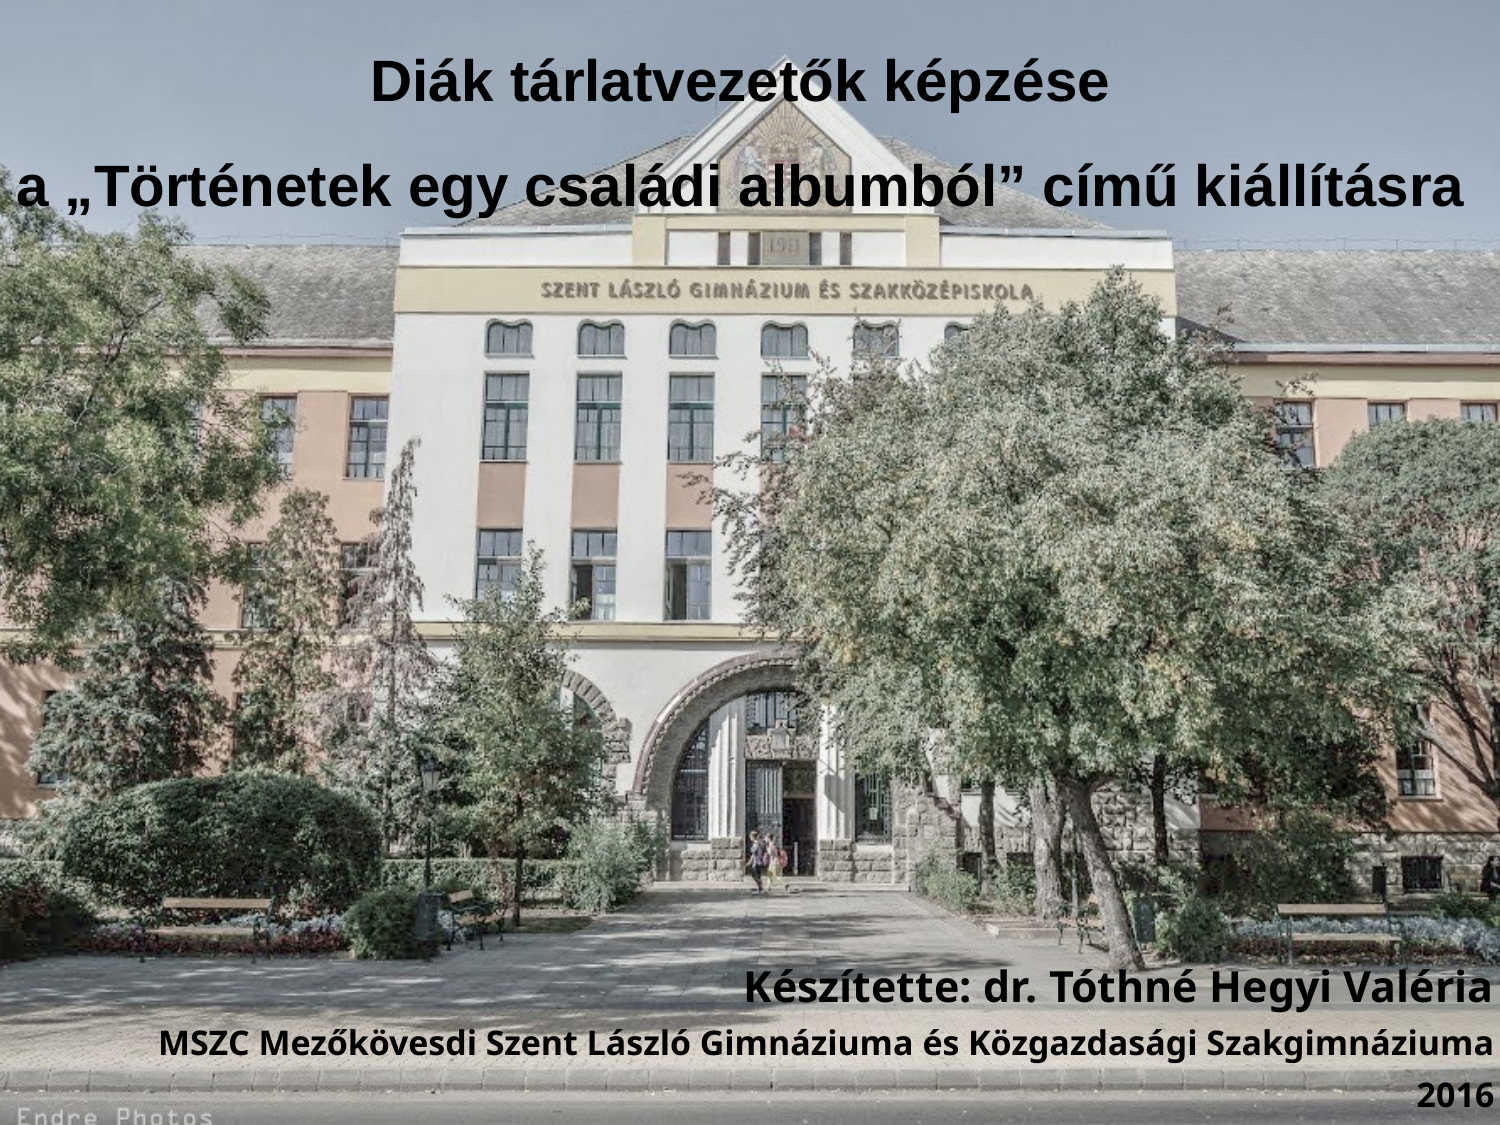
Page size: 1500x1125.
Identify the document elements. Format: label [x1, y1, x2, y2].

list [0, 0, 1500, 1125]
